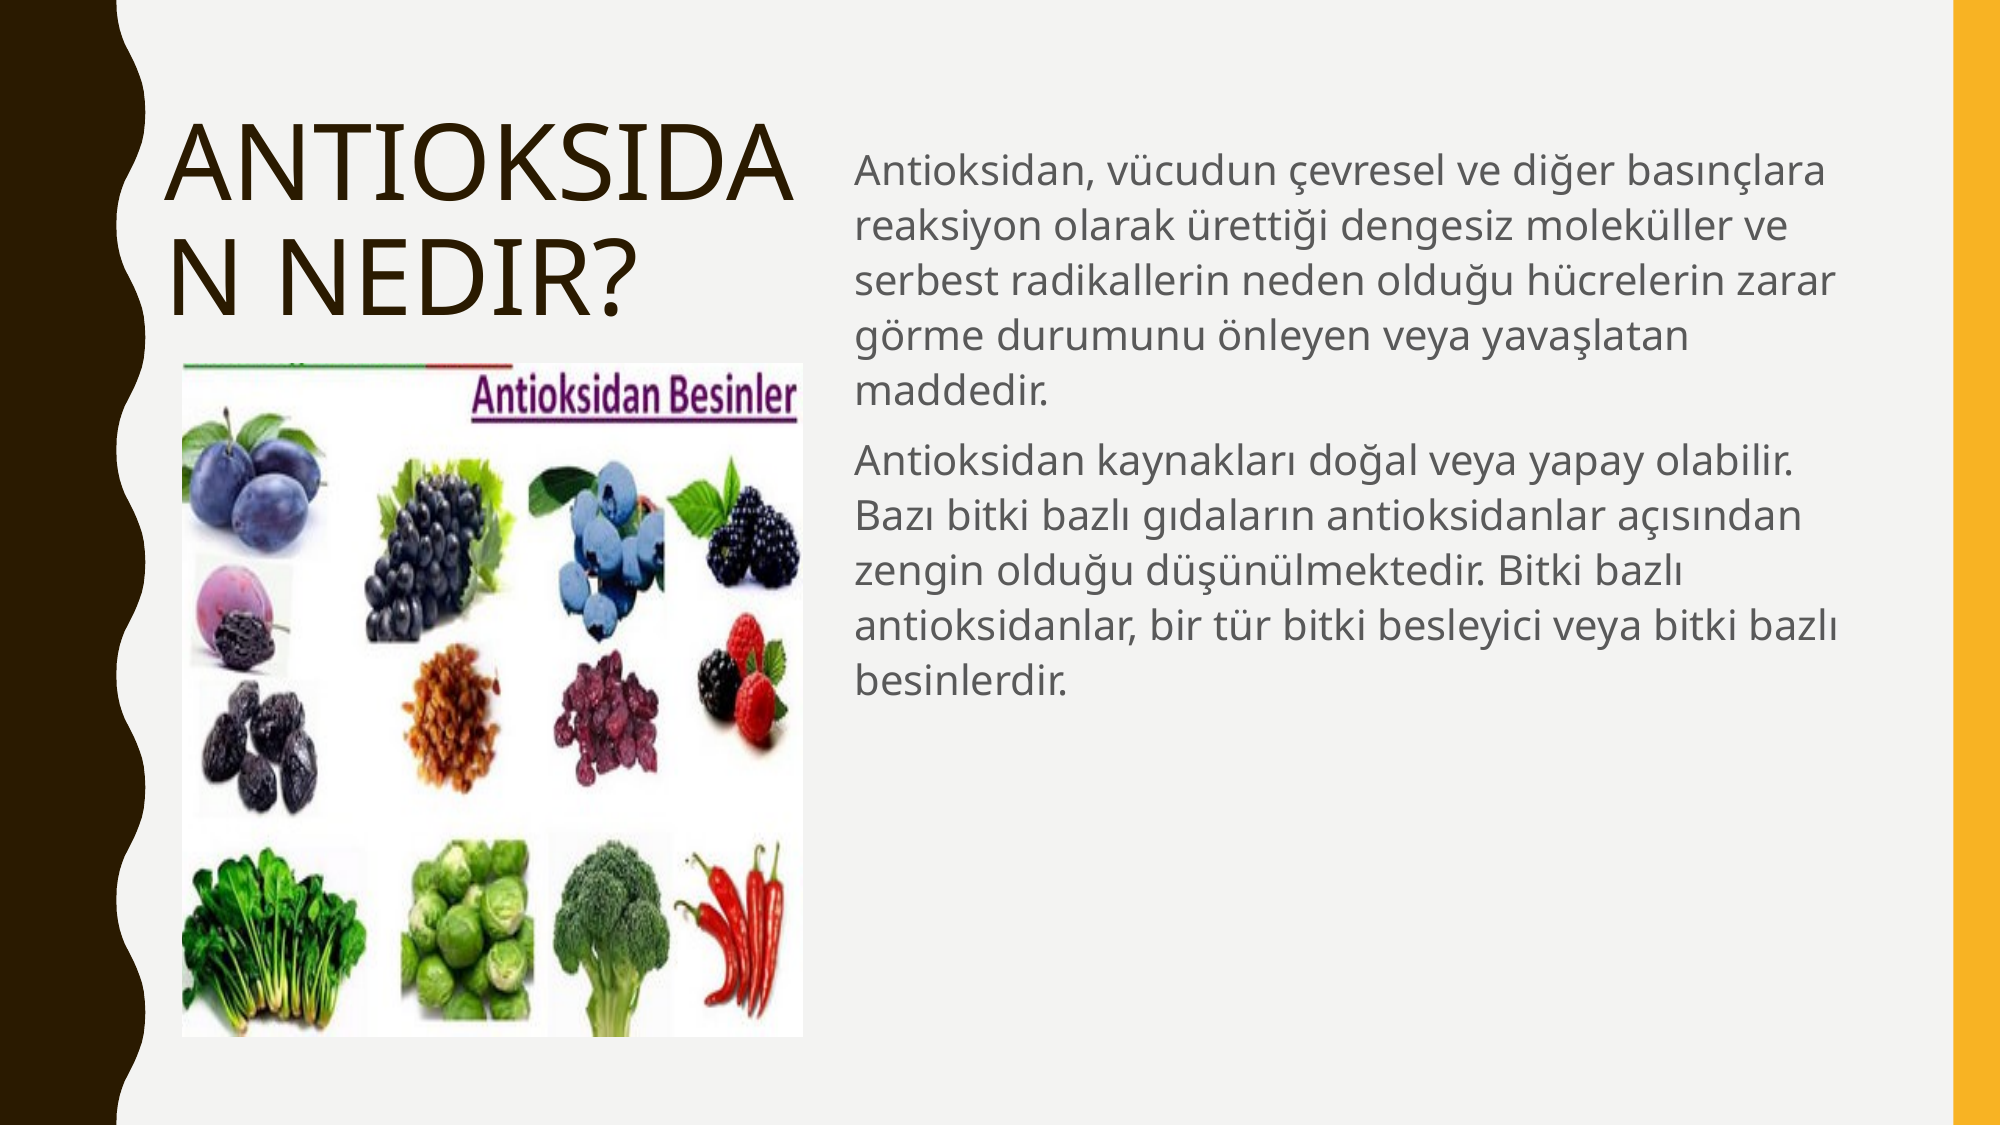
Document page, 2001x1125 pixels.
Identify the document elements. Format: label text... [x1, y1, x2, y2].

picture [181, 362, 808, 1089]
list Antioksidan, vücudun çevresel ve diğer basınçlara reaksiyon olarak ürettiği dengesiz moleküller ve serbest radikallerin neden olduğu hücrelerin zarar görme durumunu önleyen veya yavaşlatan maddedir. Antioksidan kaynakları doğal veya yapay olabilir. Bazı bitki bazlı gıdaların antioksidanlar açısından zengin olduğu düşünülmektedir. Bitki bazlı antioksidanlar, bir tür bitki besleyici veya bitki bazlı besinlerdir. [839, 131, 1871, 628]
title ANTIOKSIDAN NEDIR? [149, 101, 840, 364]
